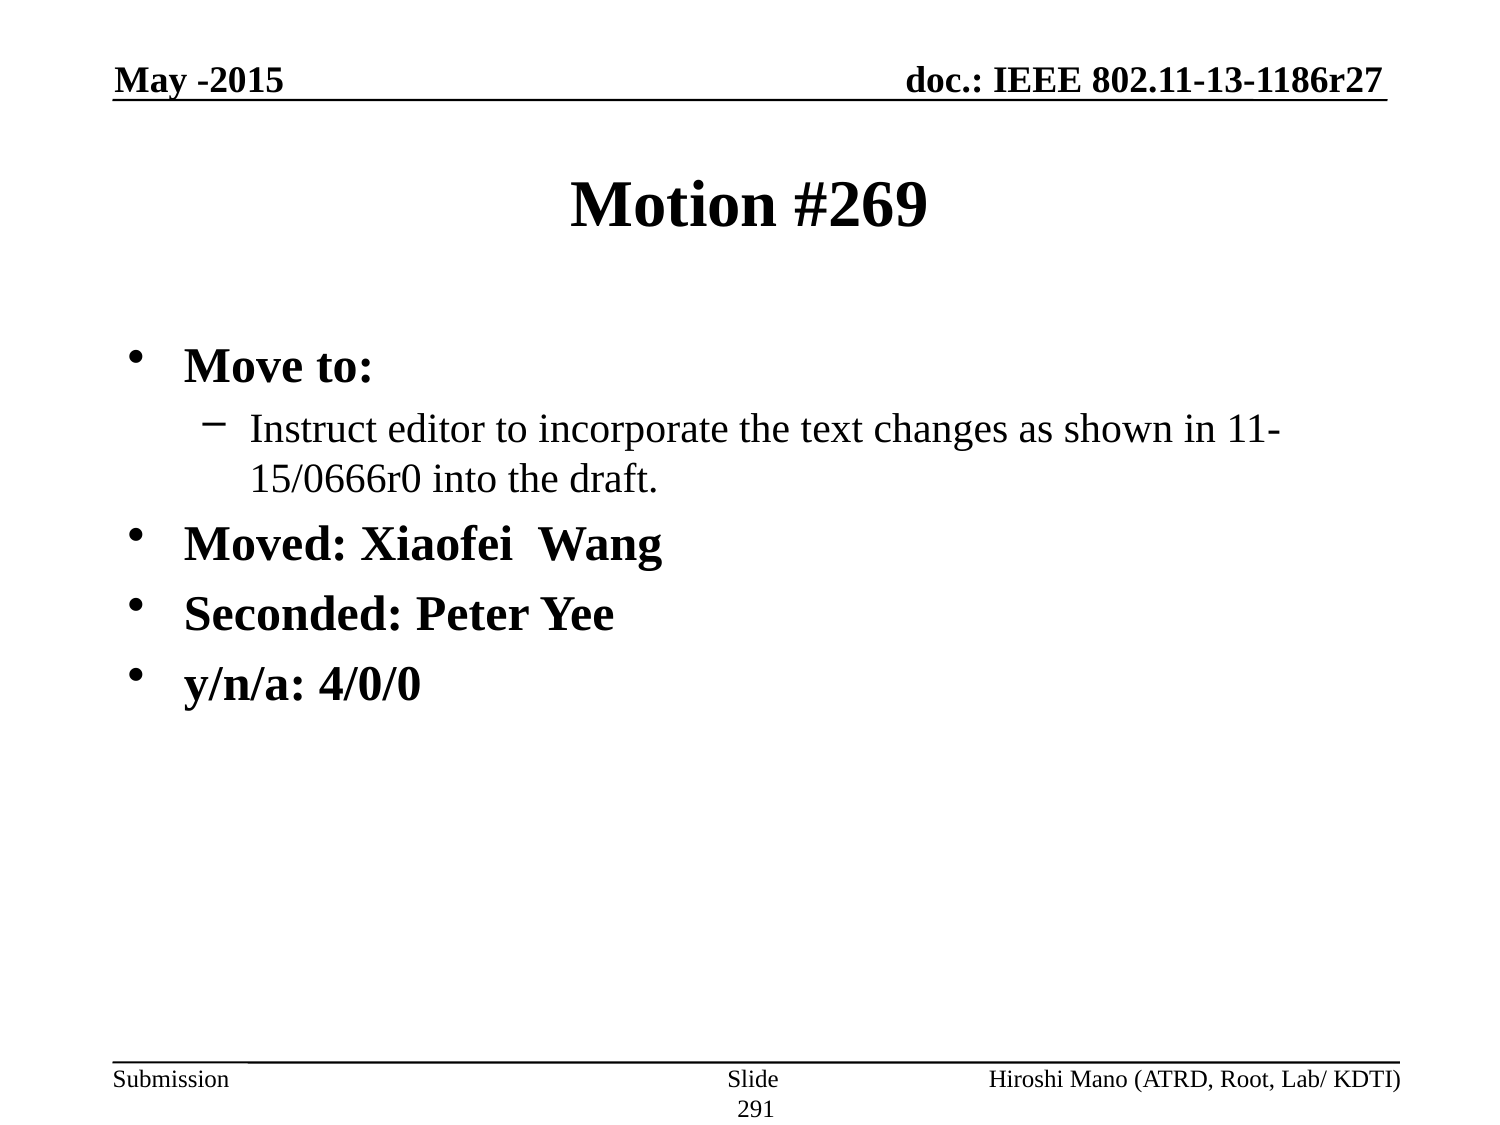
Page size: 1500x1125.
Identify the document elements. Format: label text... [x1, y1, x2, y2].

list Move to: Instruct editor to incorporate the text changes as shown in 11-15/0666r0 into the draft. Moved: Xiaofei Wang Seconded: Peter Yee y/n/a: 4/0/0 [112, 324, 1388, 1001]
footer Hiroshi Mano (ATRD, Root, Lab/ KDTI) [984, 1061, 1402, 1093]
slide_number May -2015 [114, 54, 286, 101]
title Motion #269 [112, 112, 1388, 288]
slide_number Slide 291 [712, 1061, 800, 1093]
